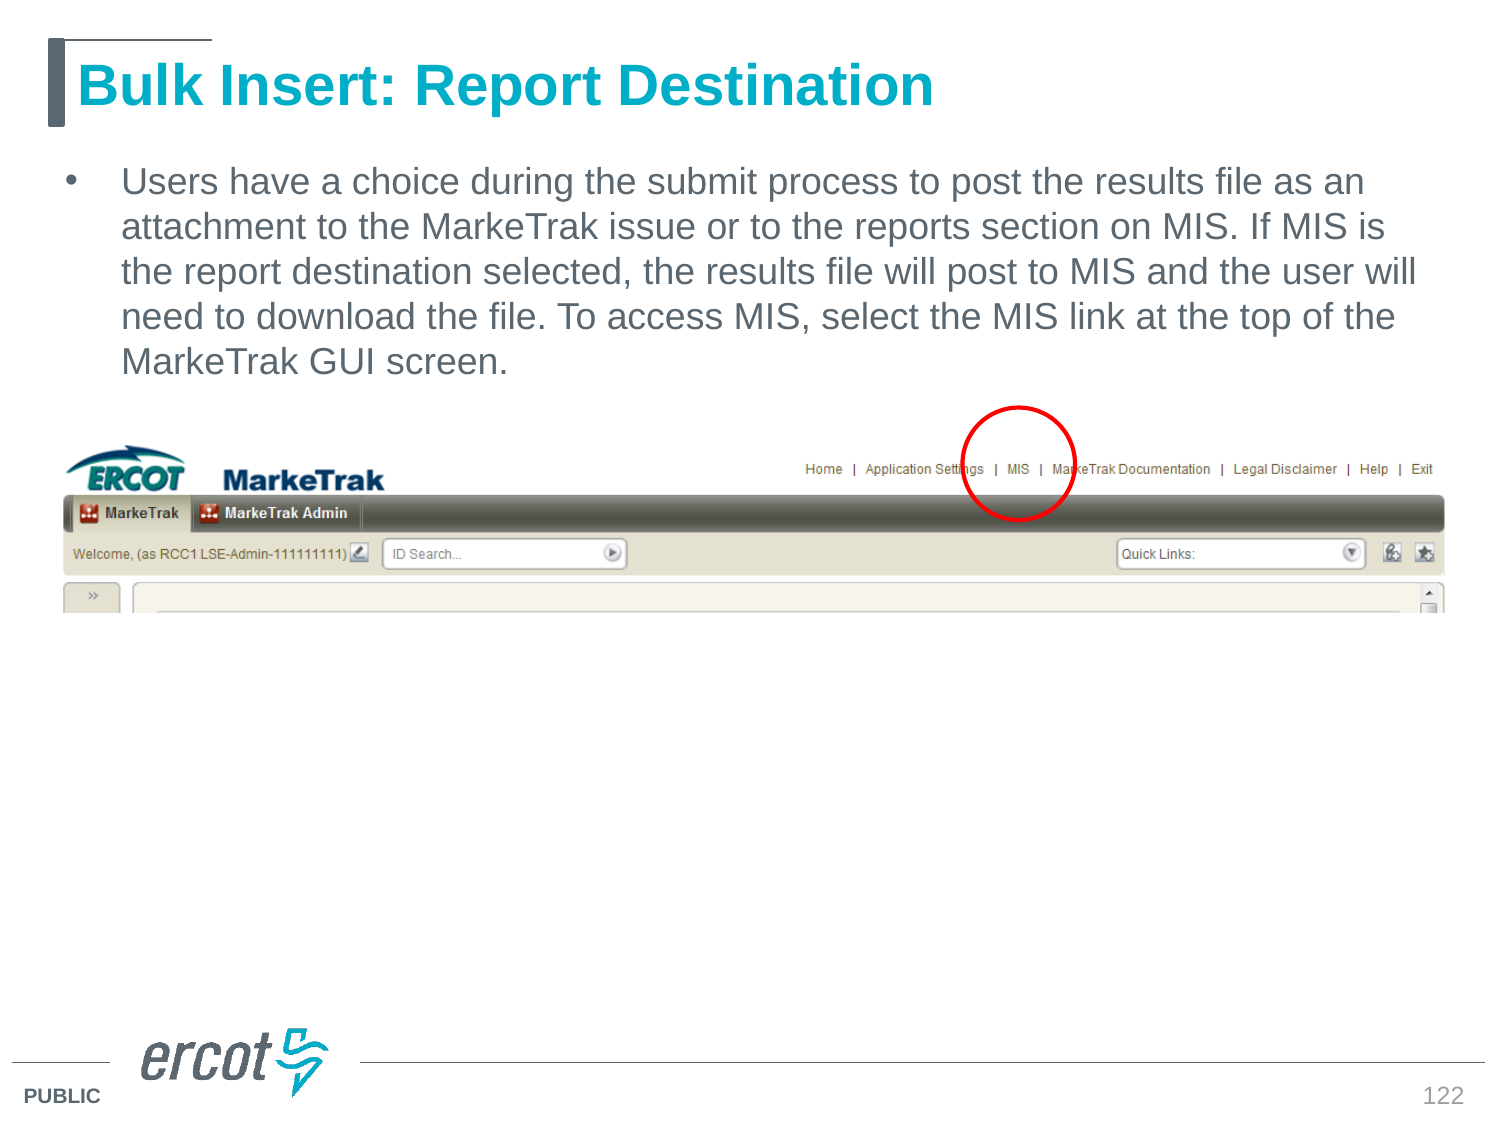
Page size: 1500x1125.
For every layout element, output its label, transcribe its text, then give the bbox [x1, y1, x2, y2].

slide_number 122 [1400, 1076, 1488, 1113]
title Bulk Insert: Report Destination [62, 39, 1450, 125]
text_box [971, 405, 1067, 430]
picture [59, 432, 1451, 613]
list Users have a choice during the submit process to post the results file as an attachment to the MarkeTrak issue or to the reports section on MIS. If MIS is the report destination selected, the results file will post to MIS and the user will need to download the file. To access MIS, select the MIS link at the top of the MarkeTrak GUI screen. [50, 149, 1450, 400]
picture [137, 1024, 332, 1100]
